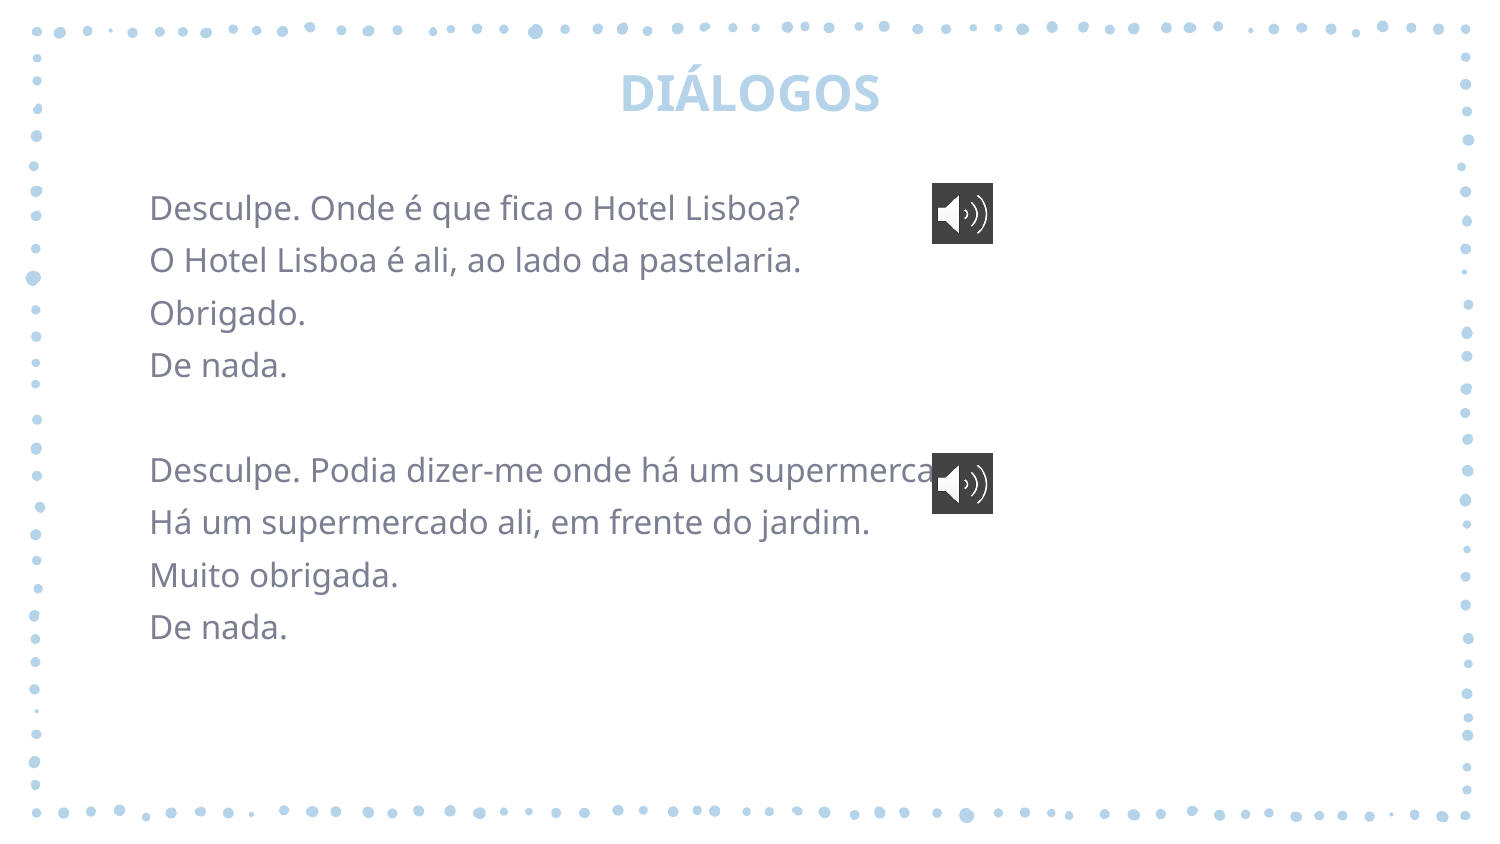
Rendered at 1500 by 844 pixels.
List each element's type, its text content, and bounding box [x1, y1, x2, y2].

list Desculpe. Onde é que fica o Hotel Lisboa? O Hotel Lisboa é ali, ao lado da pastelaria. Obrigado. De nada. Desculpe. Podia dizer-me onde há um supermercado? Há um supermercado ali, em frente do jardim. Muito obrigada. De nada. [119, 172, 1381, 688]
picture [930, 182, 994, 246]
picture [930, 452, 994, 516]
title DIÁLOGOS [146, 33, 1354, 136]
